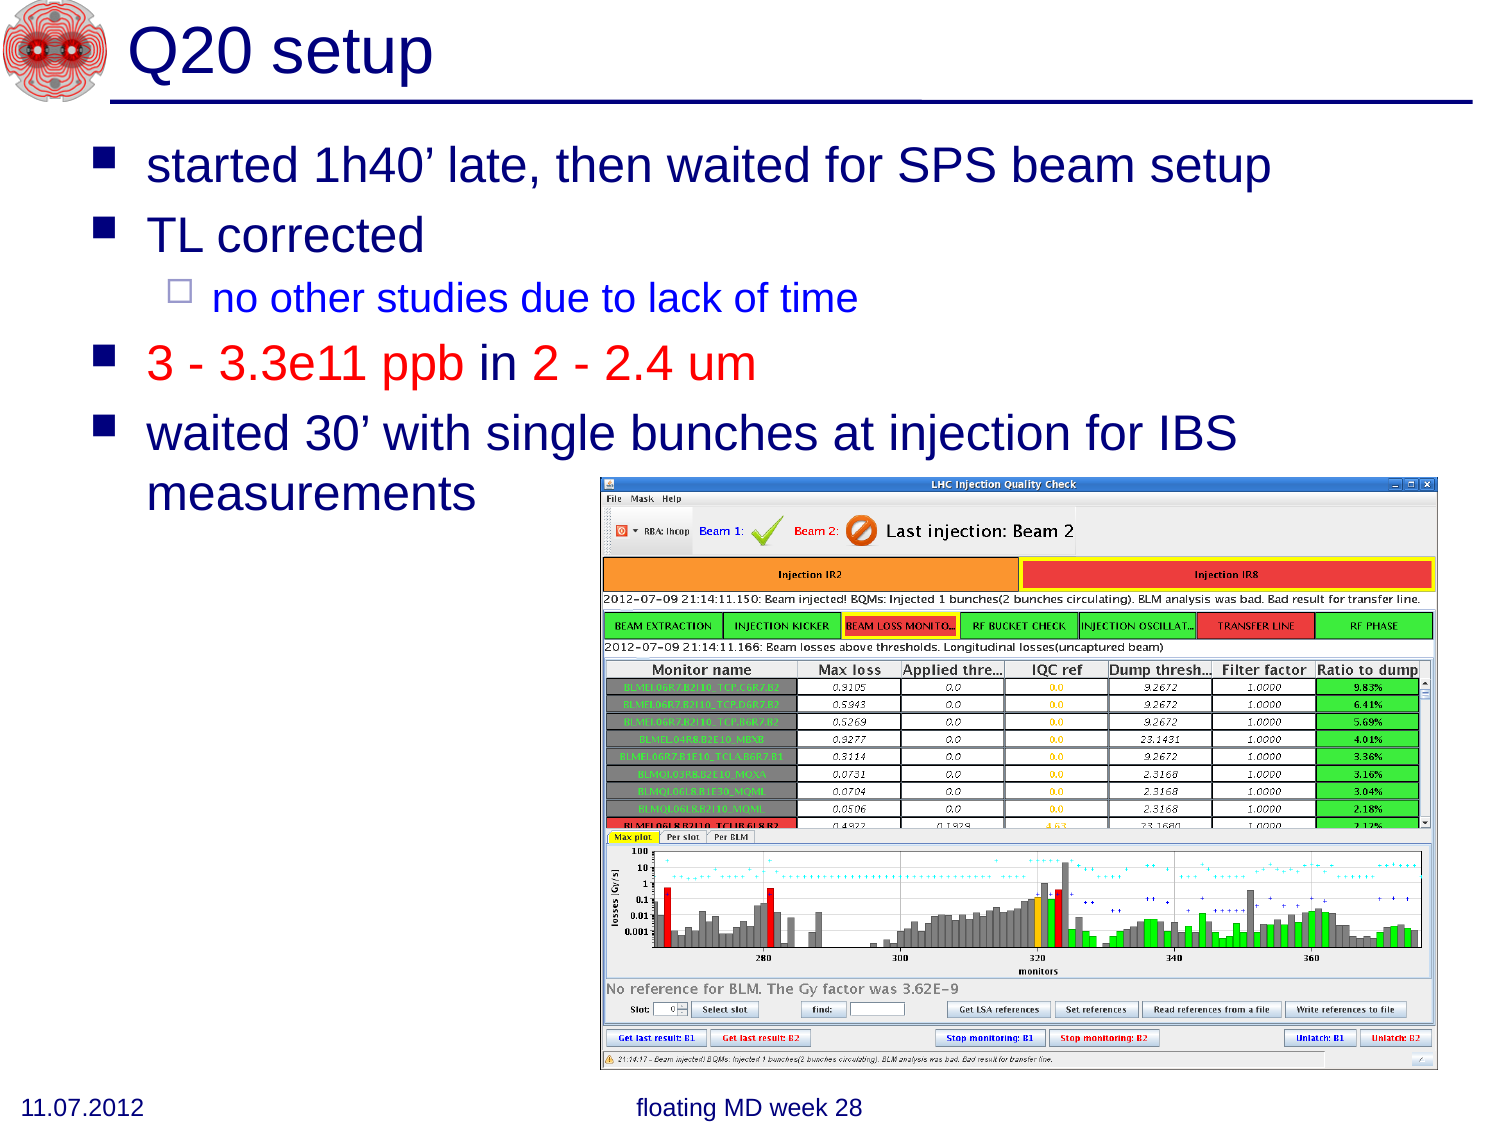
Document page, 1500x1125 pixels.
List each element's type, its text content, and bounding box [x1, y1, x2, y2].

title Q20 setup [111, 3, 1463, 91]
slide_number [5, 1085, 356, 1125]
list started 1h40’ late, then waited for SPS beam setup TL corrected no other studies due to lack of time 3 - 3.3e11 ppb in 2 - 2.4 um waited 30’ with single bunches at injection for IBS measurements [74, 124, 1426, 964]
picture [0, 0, 108, 103]
footer floating MD week 28 [512, 1087, 988, 1125]
picture [599, 477, 1438, 1070]
